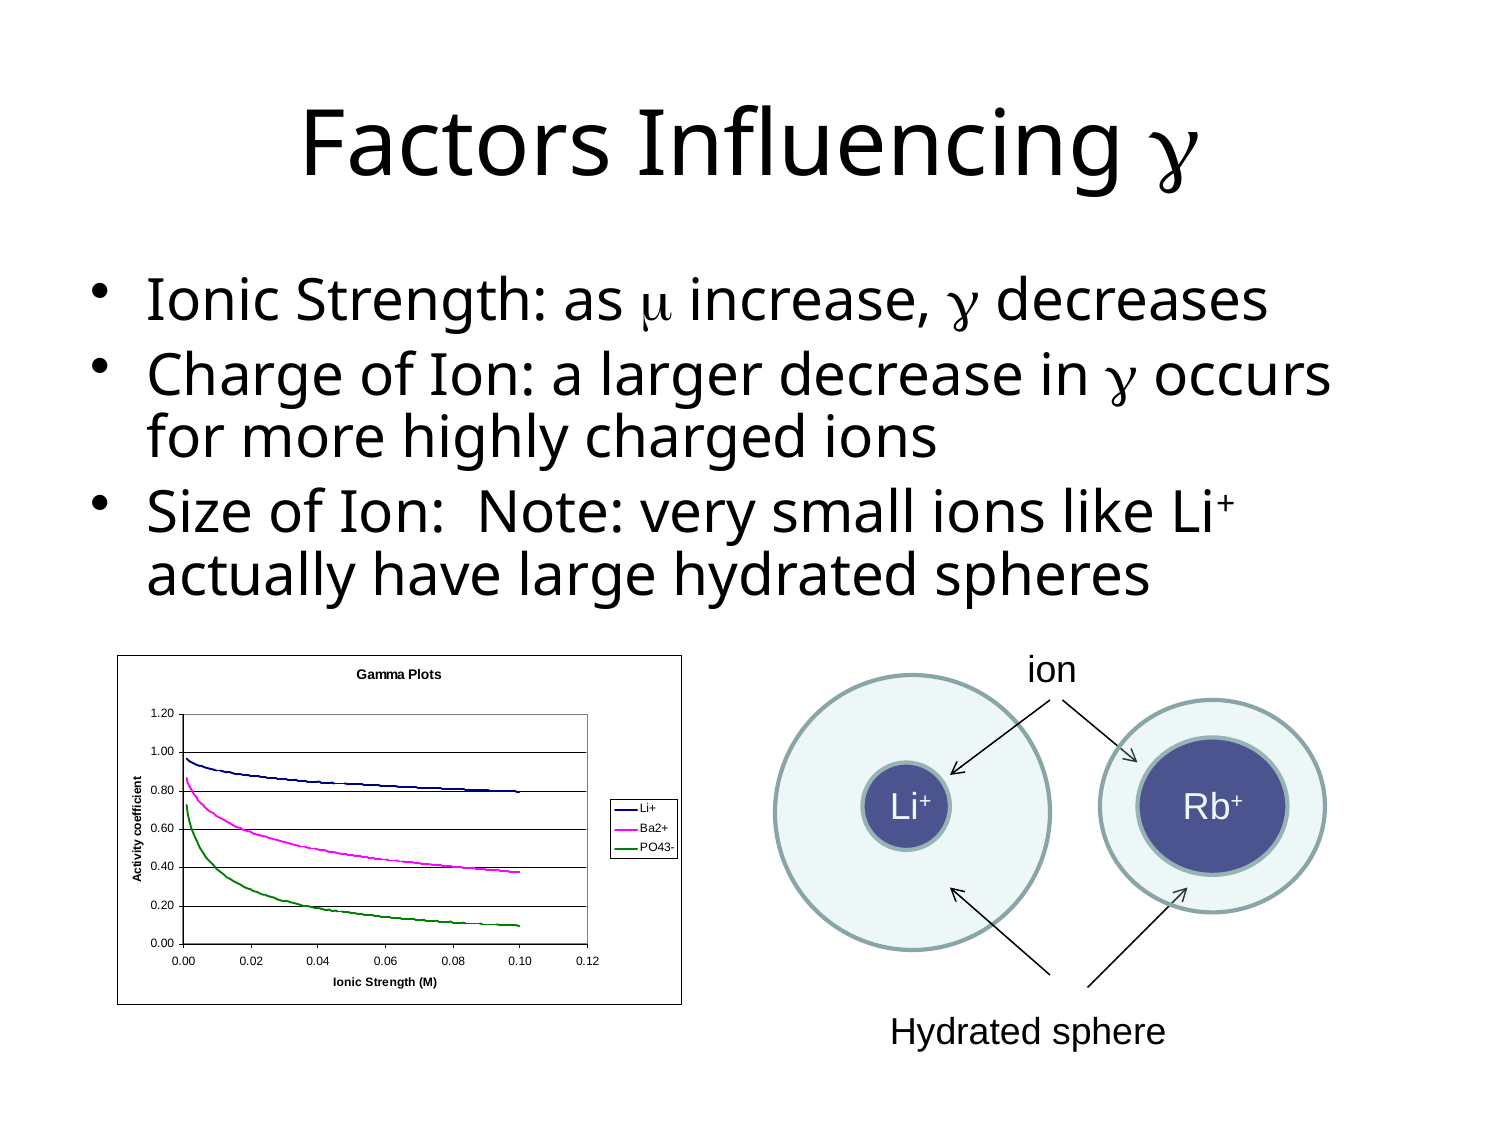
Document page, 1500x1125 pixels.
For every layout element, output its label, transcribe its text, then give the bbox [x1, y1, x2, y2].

text_box [1097, 697, 1328, 915]
text_box ion [1012, 637, 1175, 698]
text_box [1087, 887, 1188, 988]
text_box [772, 672, 1053, 953]
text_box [1062, 699, 1138, 763]
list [112, 649, 687, 1010]
list Ionic Strength: as m increase, g decreases Charge of Ion: a larger decrease in g occurs for more highly charged ions Size of Ion: Note: very small ions like Li+ actually have large hydrated spheres [74, 262, 1426, 622]
title Factors Influencing g [74, 44, 1426, 233]
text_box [949, 699, 1051, 776]
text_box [949, 887, 1051, 976]
text_box Hydrated sphere [874, 999, 1263, 1060]
